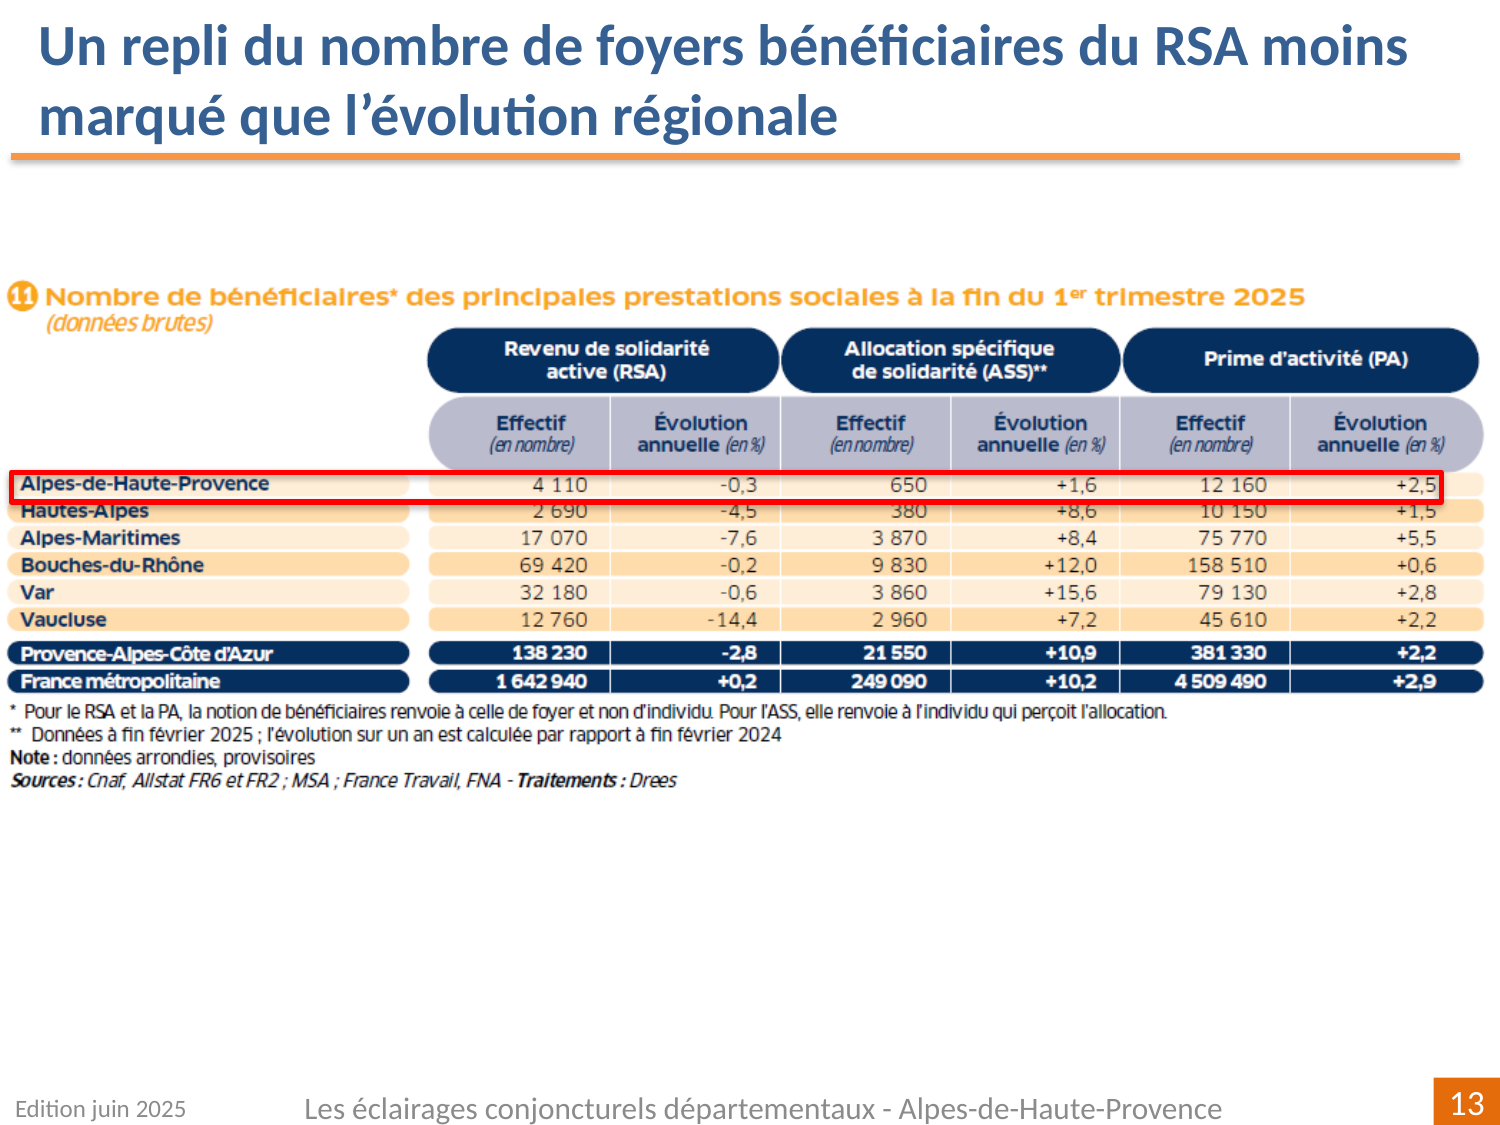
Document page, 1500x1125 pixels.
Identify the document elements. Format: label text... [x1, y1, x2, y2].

slide_number Edition juin 2025 [0, 1077, 350, 1125]
footer Les éclairages conjoncturels départementaux - Alpes-de-Haute-Provence [350, 1077, 1249, 1125]
picture [0, 267, 1500, 799]
slide_number 13 [1433, 1077, 1500, 1125]
text_box Un repli du nombre de foyers bénéficiaires du RSA moins marqué que l’évolution régionale [24, 0, 1500, 155]
